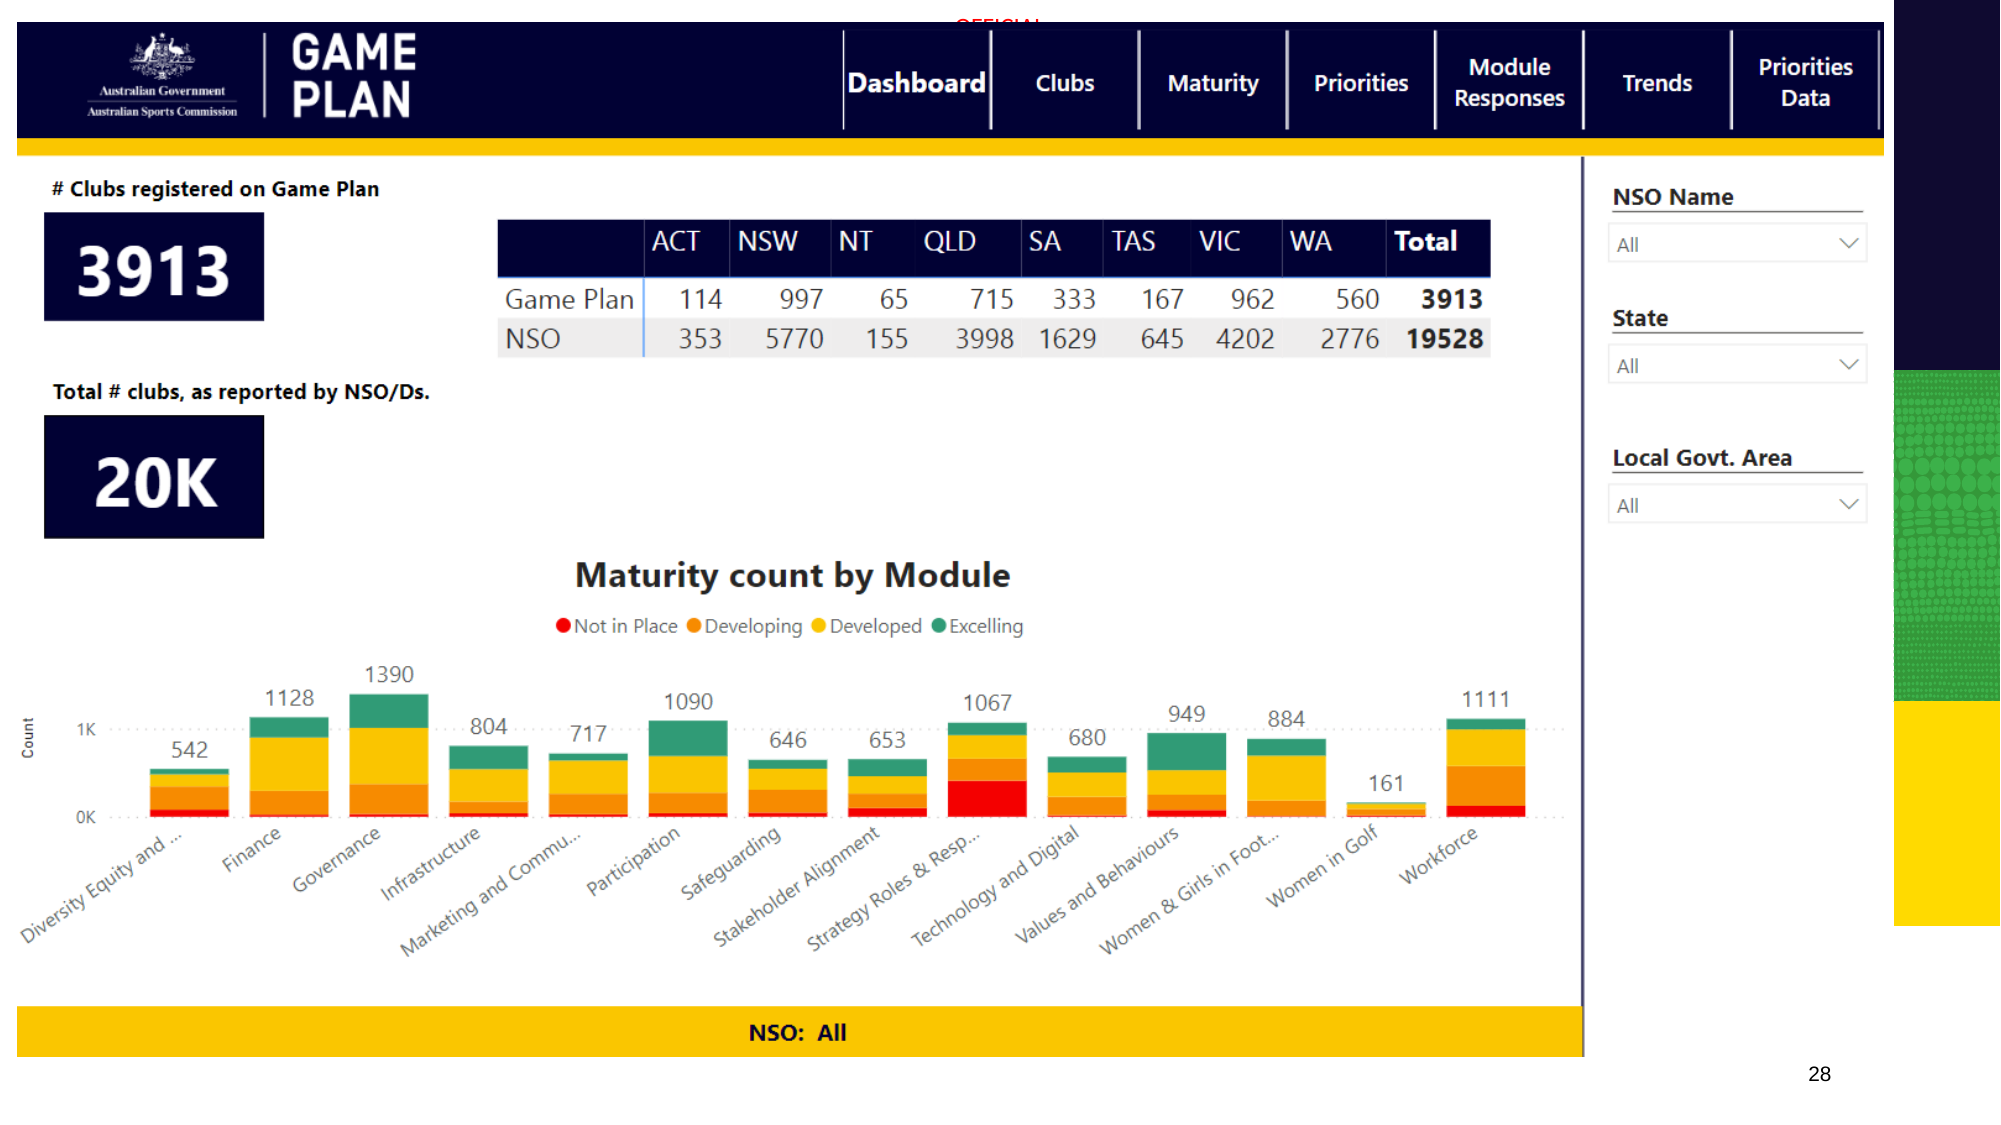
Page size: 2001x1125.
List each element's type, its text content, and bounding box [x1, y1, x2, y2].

slide_number 28 [1381, 1057, 1832, 1103]
picture [17, 22, 1884, 1057]
